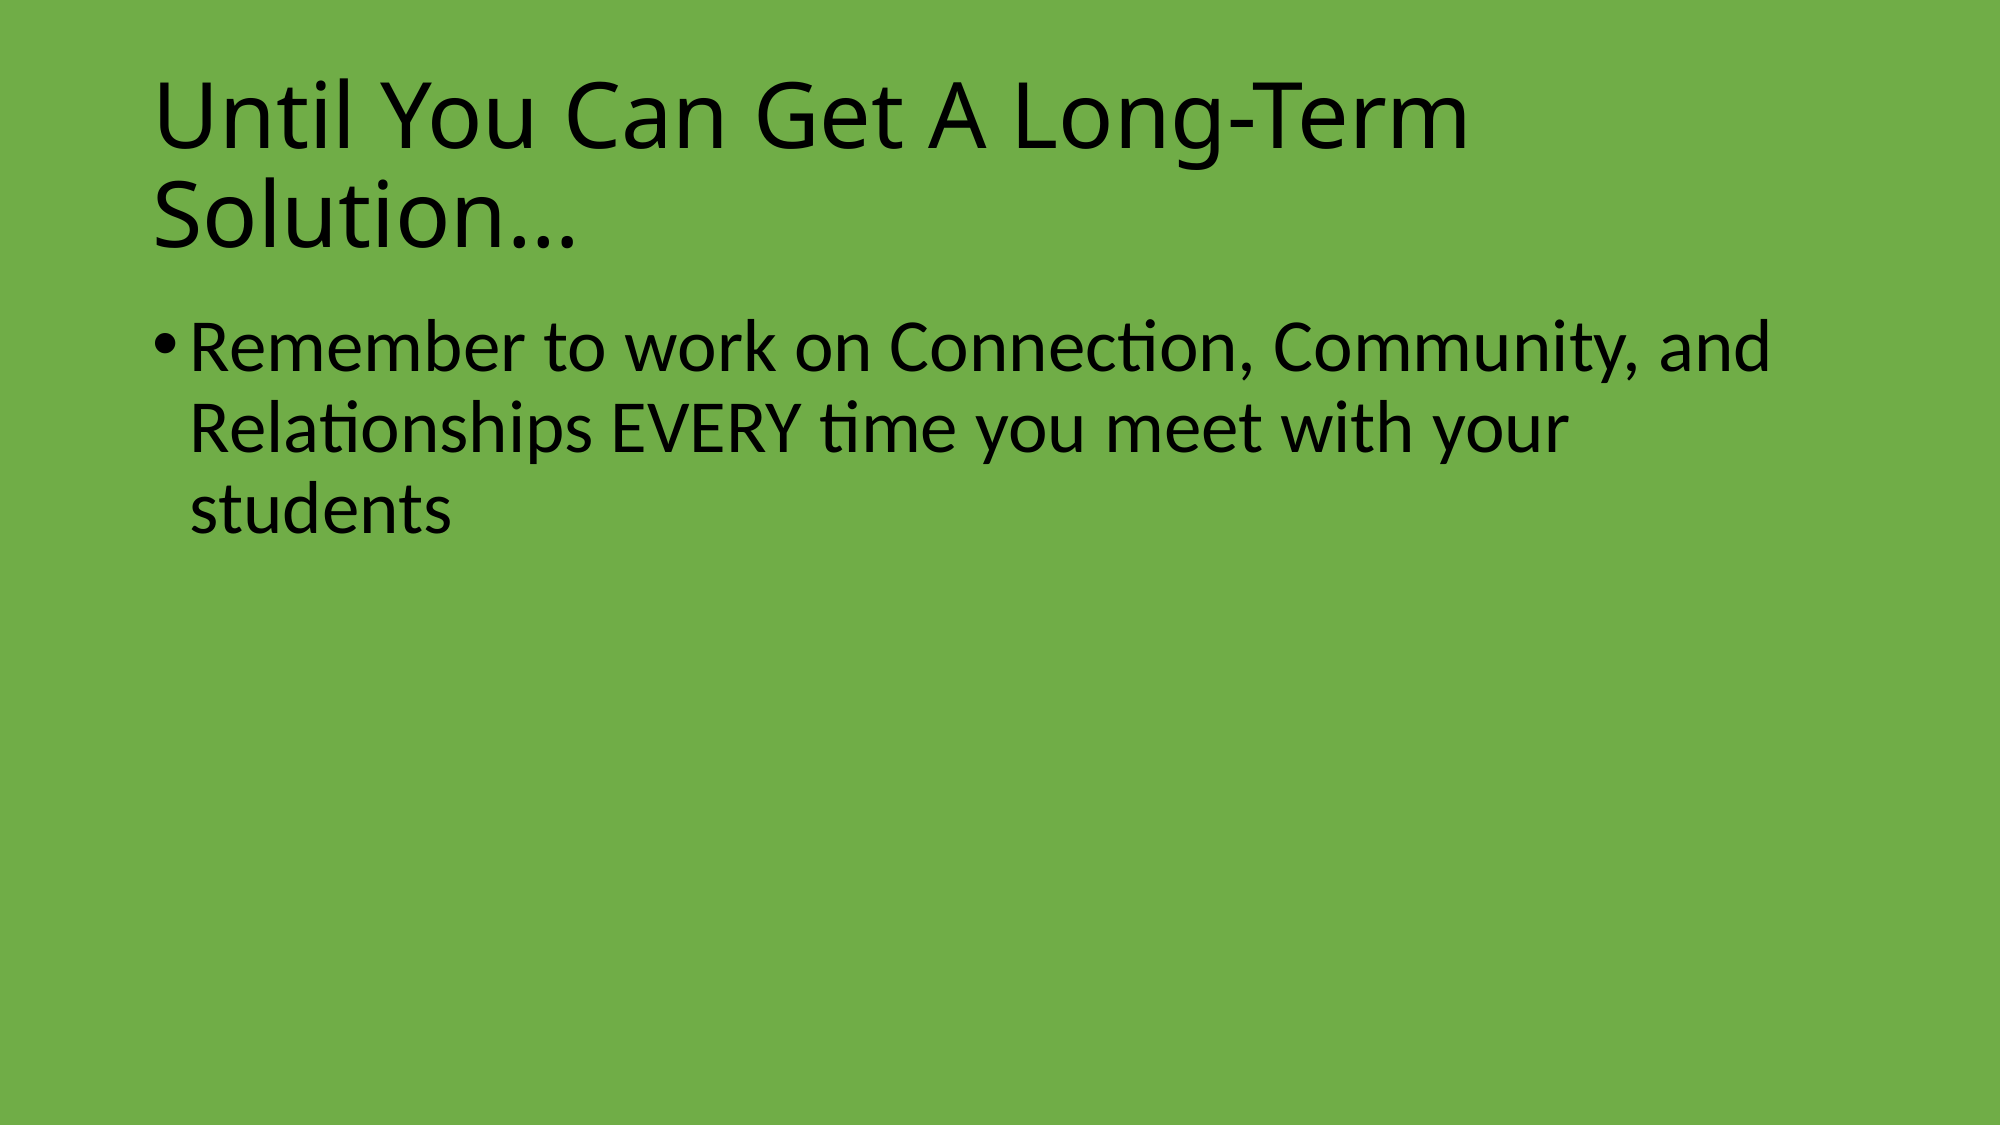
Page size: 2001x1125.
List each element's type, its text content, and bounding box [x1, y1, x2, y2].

list Remember to work on Connection, Community, and Relationships EVERY time you meet with your students [137, 299, 1863, 1014]
title Until You Can Get A Long-Term Solution… [137, 59, 1863, 278]
